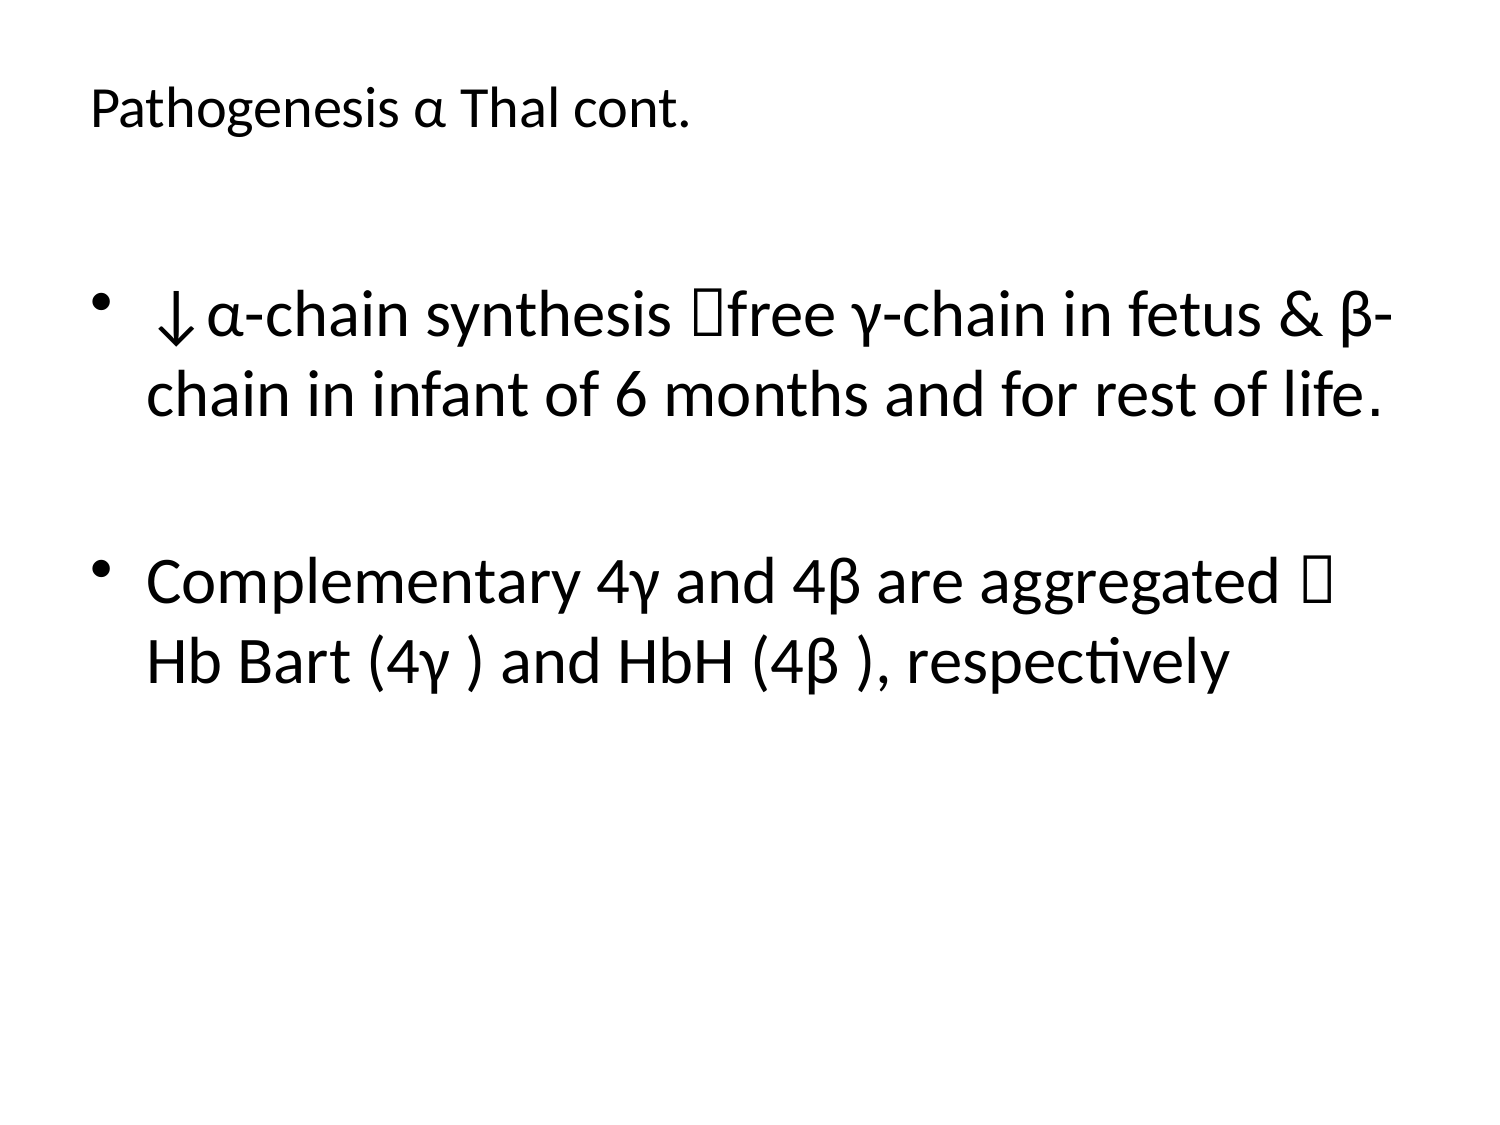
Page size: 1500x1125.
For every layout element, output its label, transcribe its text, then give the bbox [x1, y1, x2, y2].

title Pathogenesis α Thal cont. [74, 44, 1426, 163]
list ↓α-chain synthesis free γ-chain in fetus & β-chain in infant of 6 months and for rest of life. Complementary 4γ and 4β are aggregated  Hb Bart (4γ ) and HbH (4β ), respectively [74, 262, 1426, 1006]
